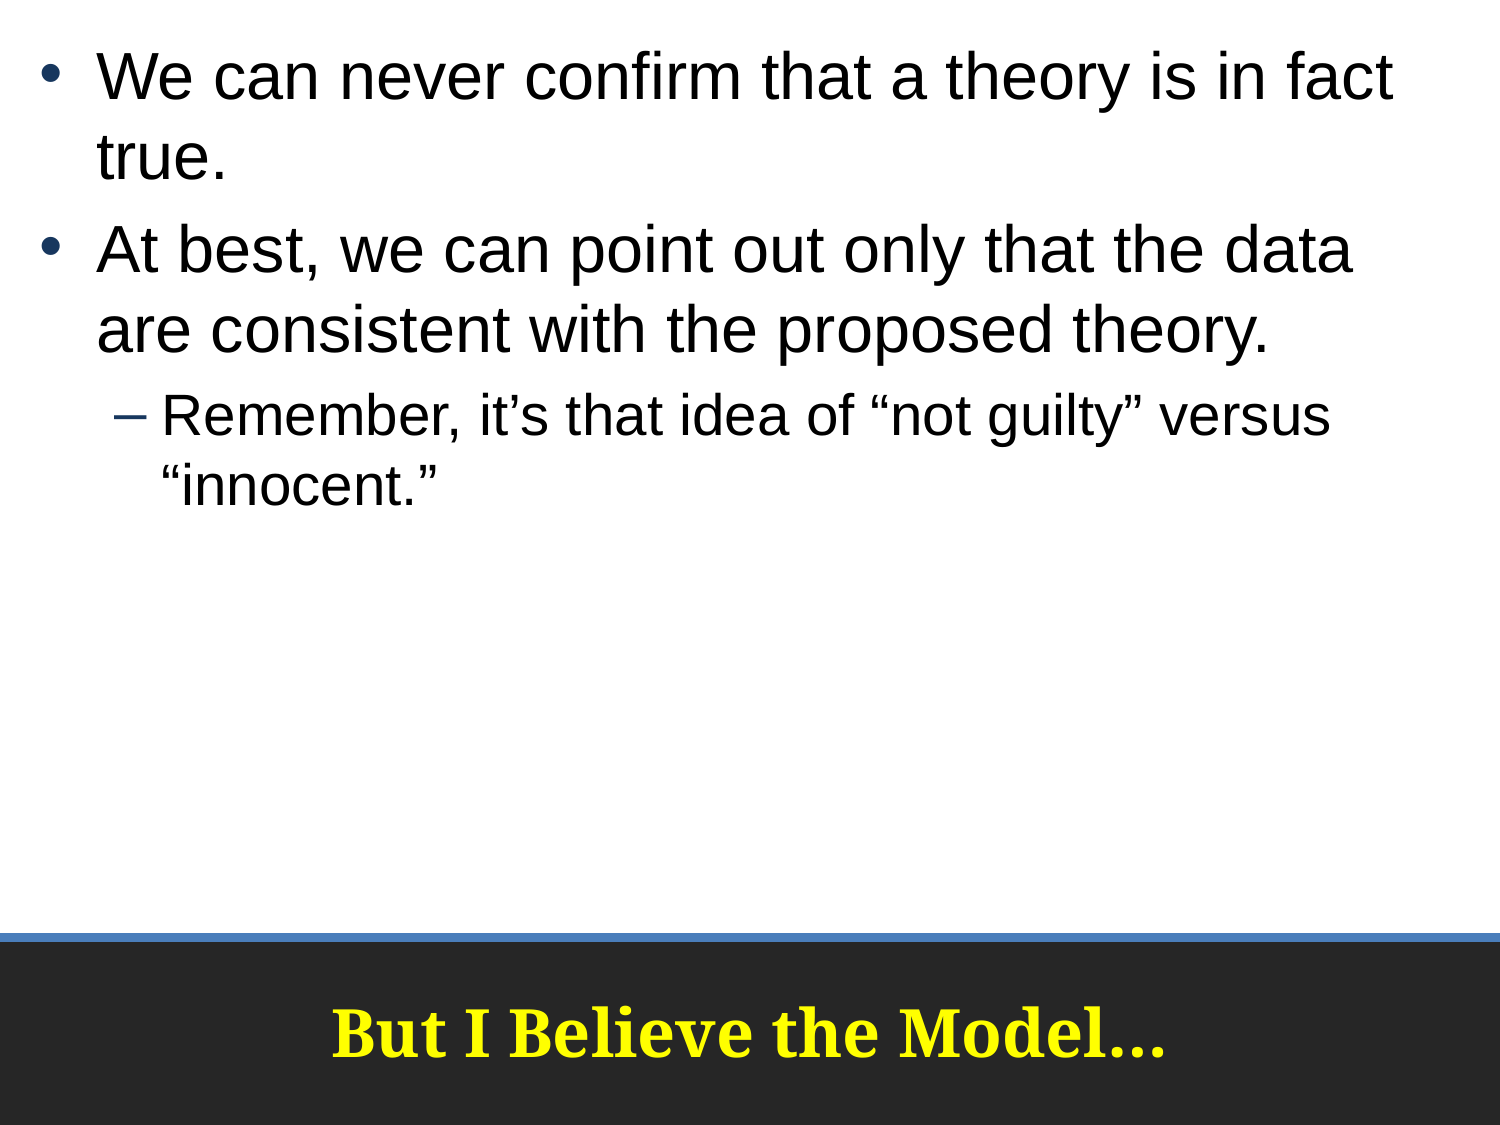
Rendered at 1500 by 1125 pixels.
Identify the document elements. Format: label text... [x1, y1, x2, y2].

list We can never confirm that a theory is in fact true. At best, we can point out only that the data are consistent with the proposed theory. Remember, it’s that idea of “not guilty” versus “innocent.” [24, 24, 1475, 913]
title But I Believe the Model… [37, 937, 1463, 1125]
